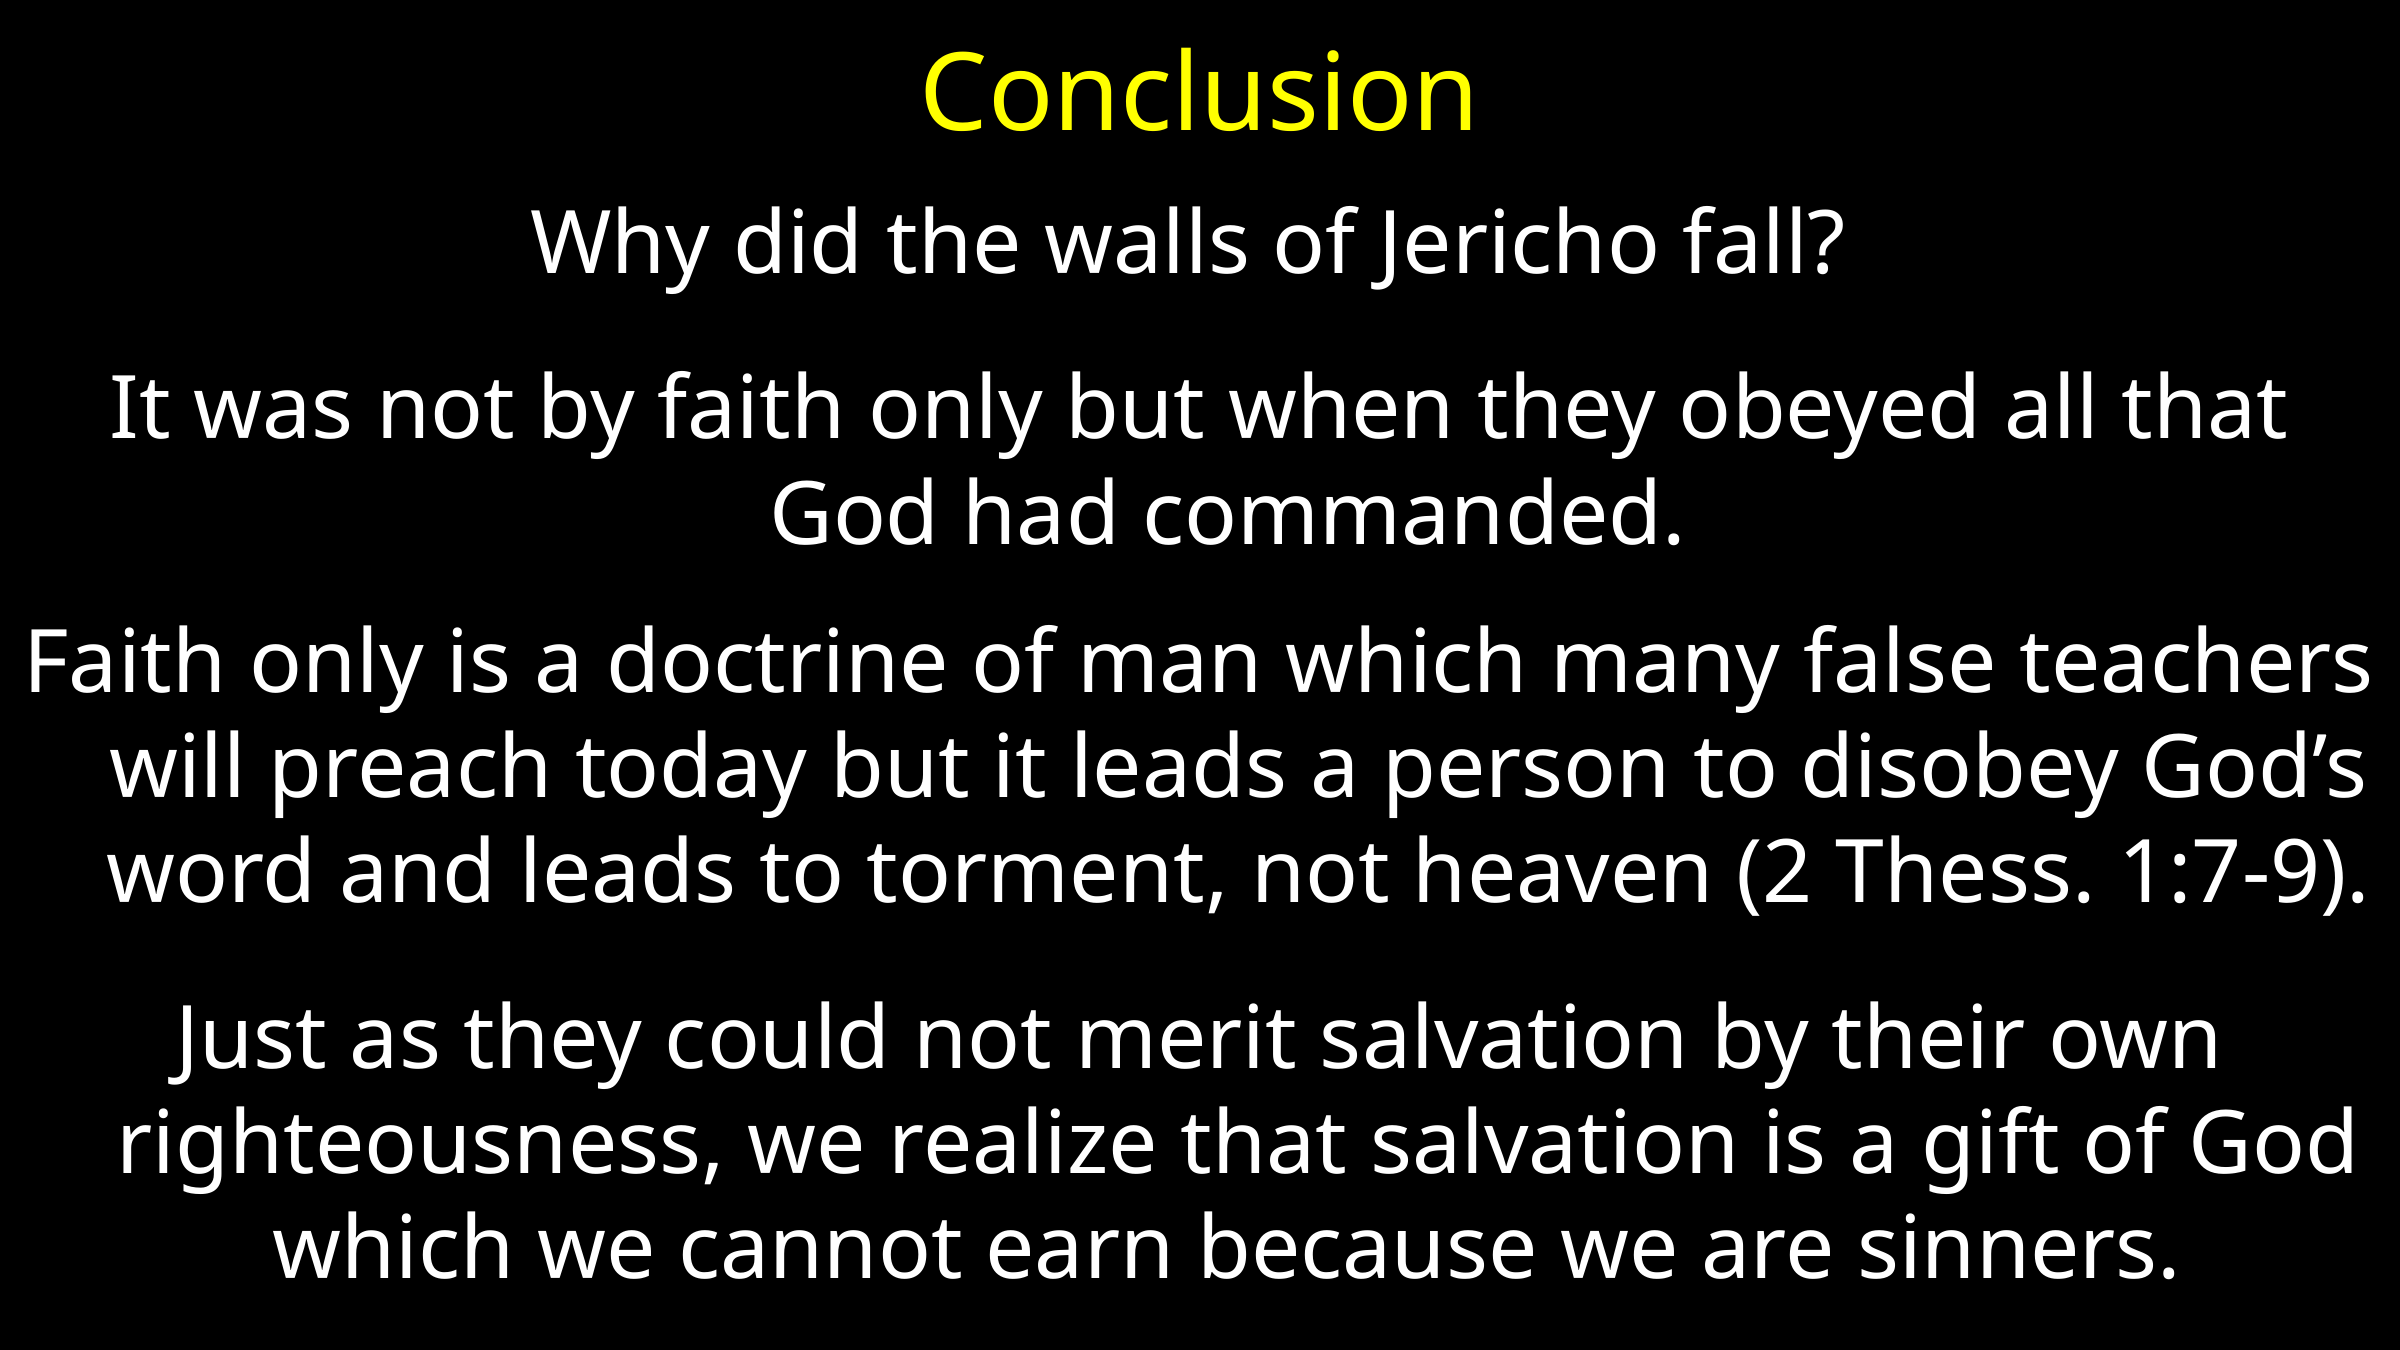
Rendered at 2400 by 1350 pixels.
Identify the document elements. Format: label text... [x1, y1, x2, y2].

list Why did the walls of Jericho fall? It was not by faith only but when they obeyed all that God had commanded. Faith only is a doctrine of man which many false teachers will preach today but it leads a person to disobey God’s word and leads to torment, not heaven (2 Thess. 1:7-9). Just as they could not merit salvation by their own righteousness, we realize that salvation is a gift of God which we cannot earn because we are sinners. [0, 174, 2400, 1350]
title Conclusion [0, 0, 2400, 174]
